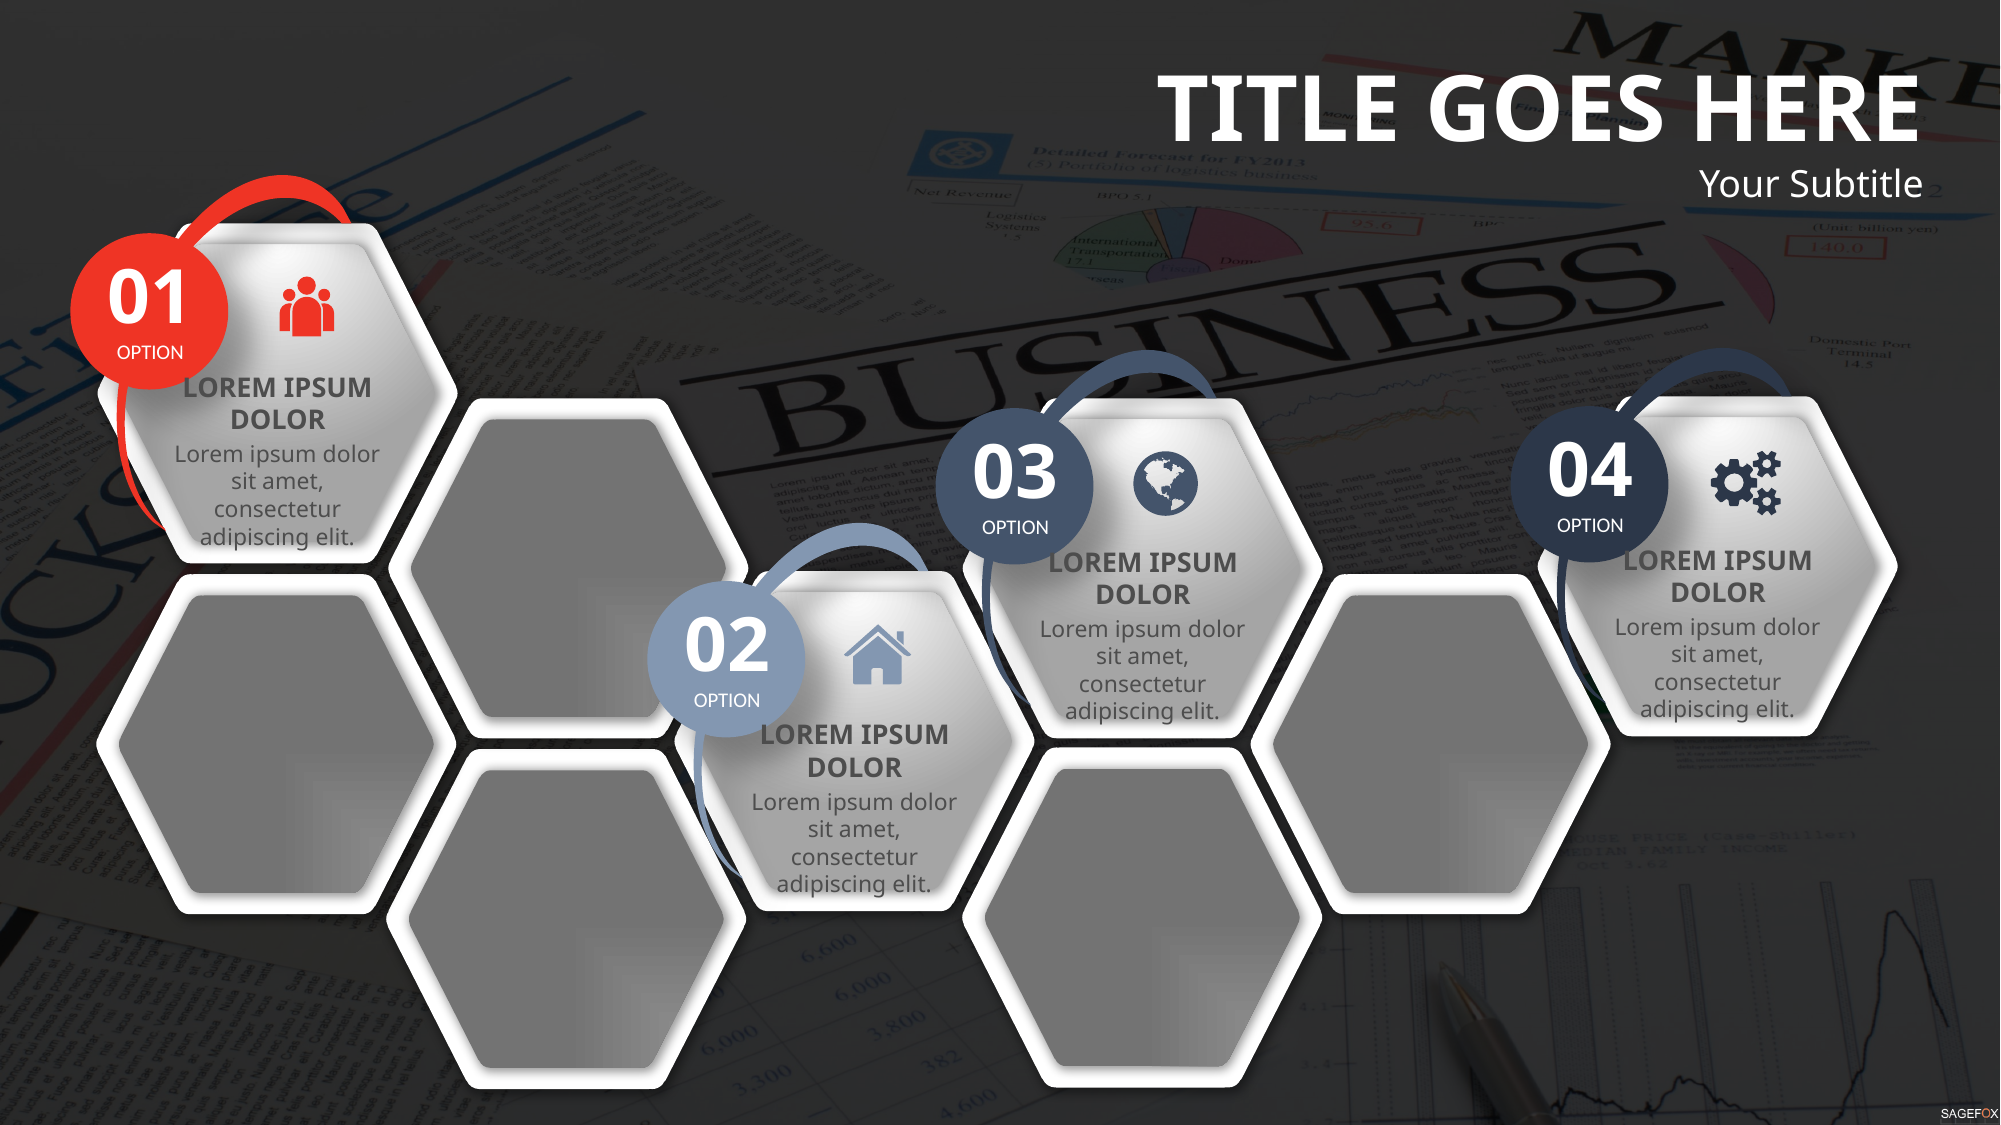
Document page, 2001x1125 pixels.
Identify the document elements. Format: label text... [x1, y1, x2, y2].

picture [0, 0, 2001, 1125]
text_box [70, 175, 352, 532]
text_box TITLE GOES HERE Your Subtitle [1035, 42, 1939, 212]
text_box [1250, 574, 1611, 915]
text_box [386, 749, 747, 1090]
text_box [96, 574, 457, 915]
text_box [1510, 347, 1792, 704]
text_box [962, 398, 1323, 739]
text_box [388, 398, 749, 739]
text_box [935, 349, 1217, 706]
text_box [962, 747, 1323, 1088]
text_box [1537, 396, 1898, 737]
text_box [674, 571, 1035, 912]
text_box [647, 522, 929, 879]
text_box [97, 223, 458, 564]
